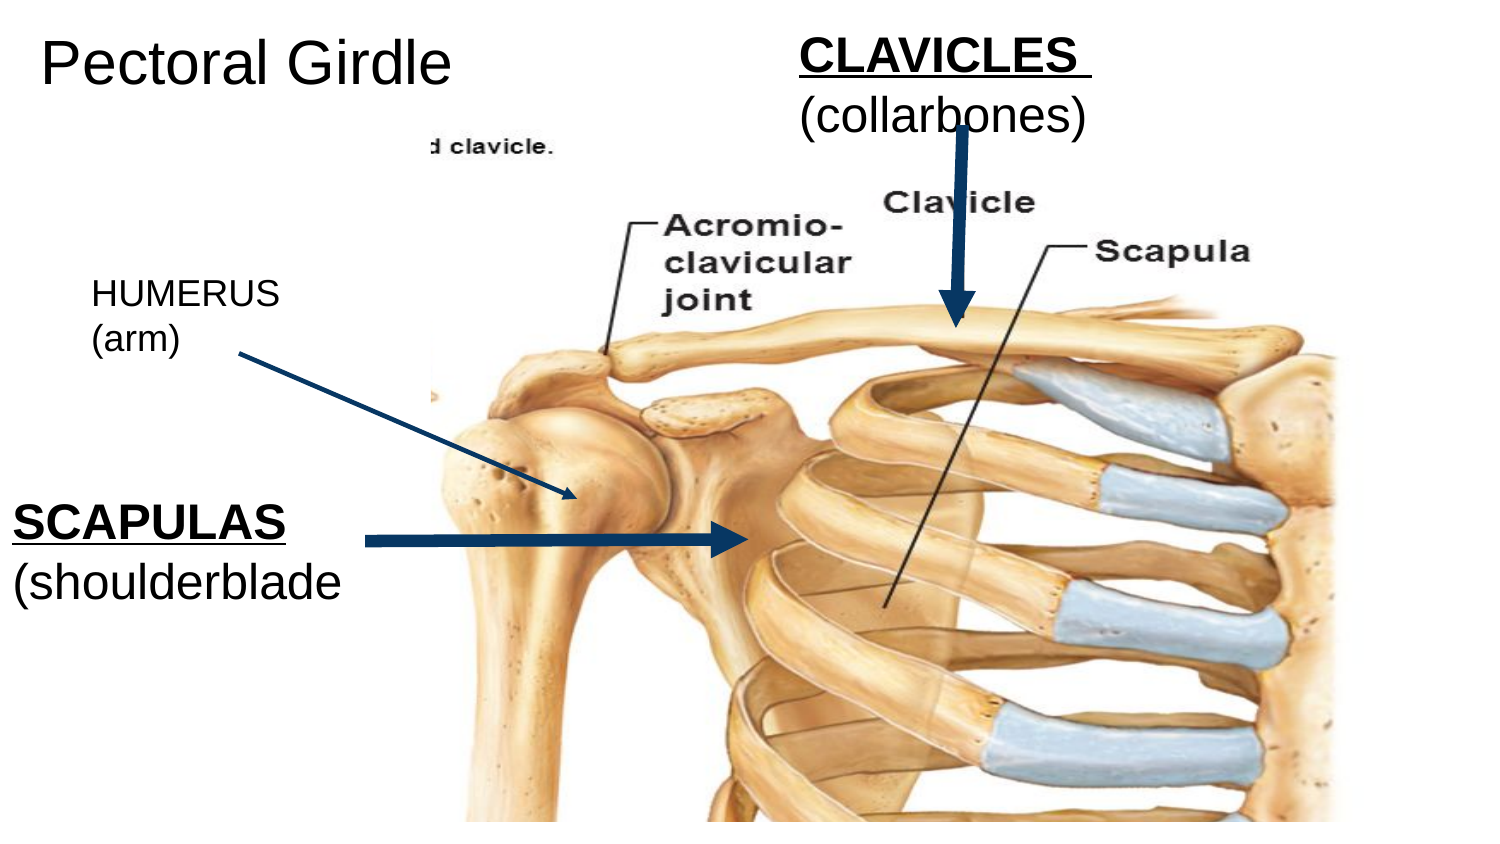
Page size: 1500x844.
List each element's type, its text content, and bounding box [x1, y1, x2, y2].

text_box HUMERUS (arm) [78, 256, 399, 354]
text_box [238, 353, 578, 500]
picture [430, 109, 1365, 822]
text_box Pectoral Girdle [28, 9, 786, 79]
text_box SCAPULAS (shoulderblade [0, 485, 425, 615]
text_box CLAVICLES (collarbones) [786, 9, 1215, 107]
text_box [955, 124, 963, 329]
